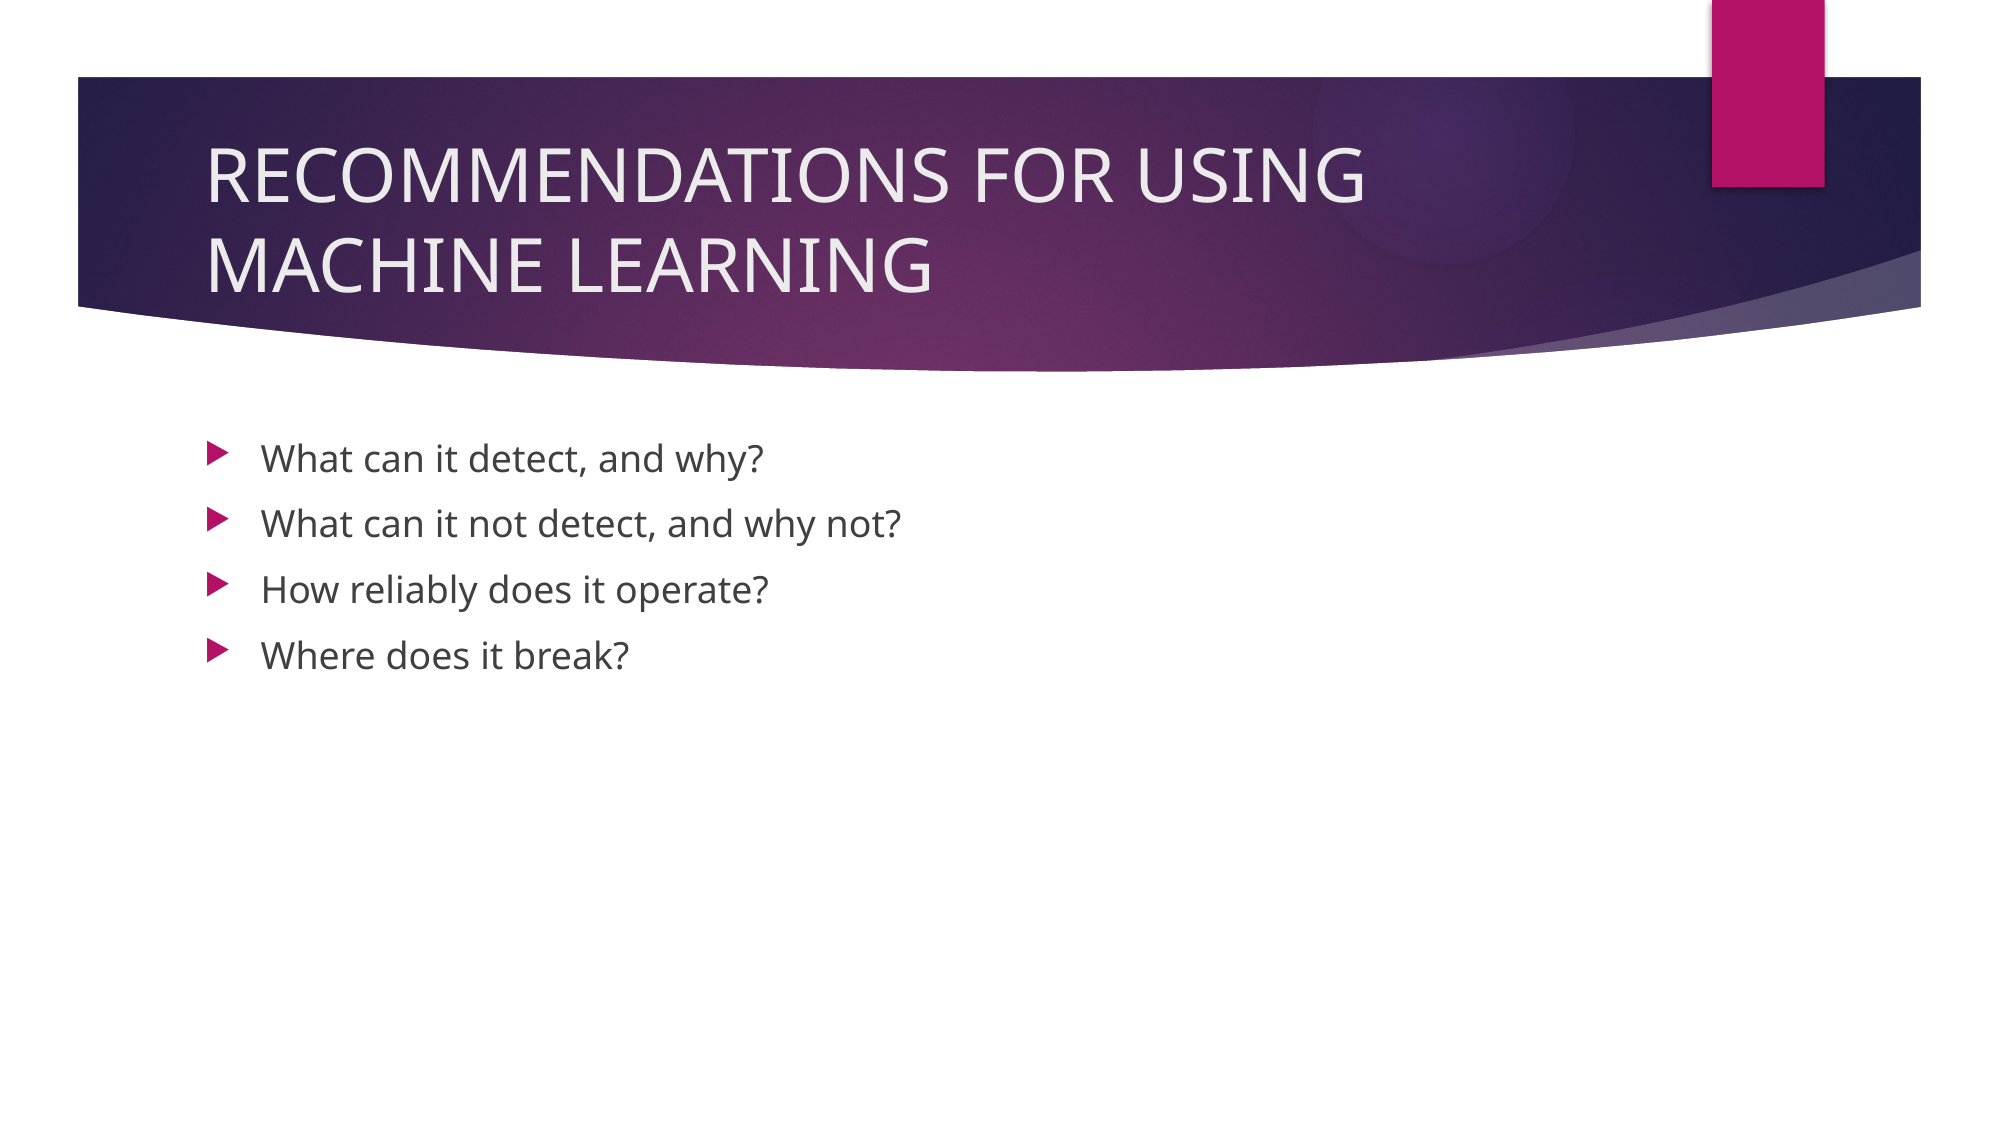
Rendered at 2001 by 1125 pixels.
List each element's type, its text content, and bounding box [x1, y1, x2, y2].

title RECOMMENDATIONS FOR USING MACHINE LEARNING [189, 159, 1627, 276]
list What can it detect, and why? What can it not detect, and why not? How reliably does it operate? Where does it break? [189, 427, 1638, 988]
